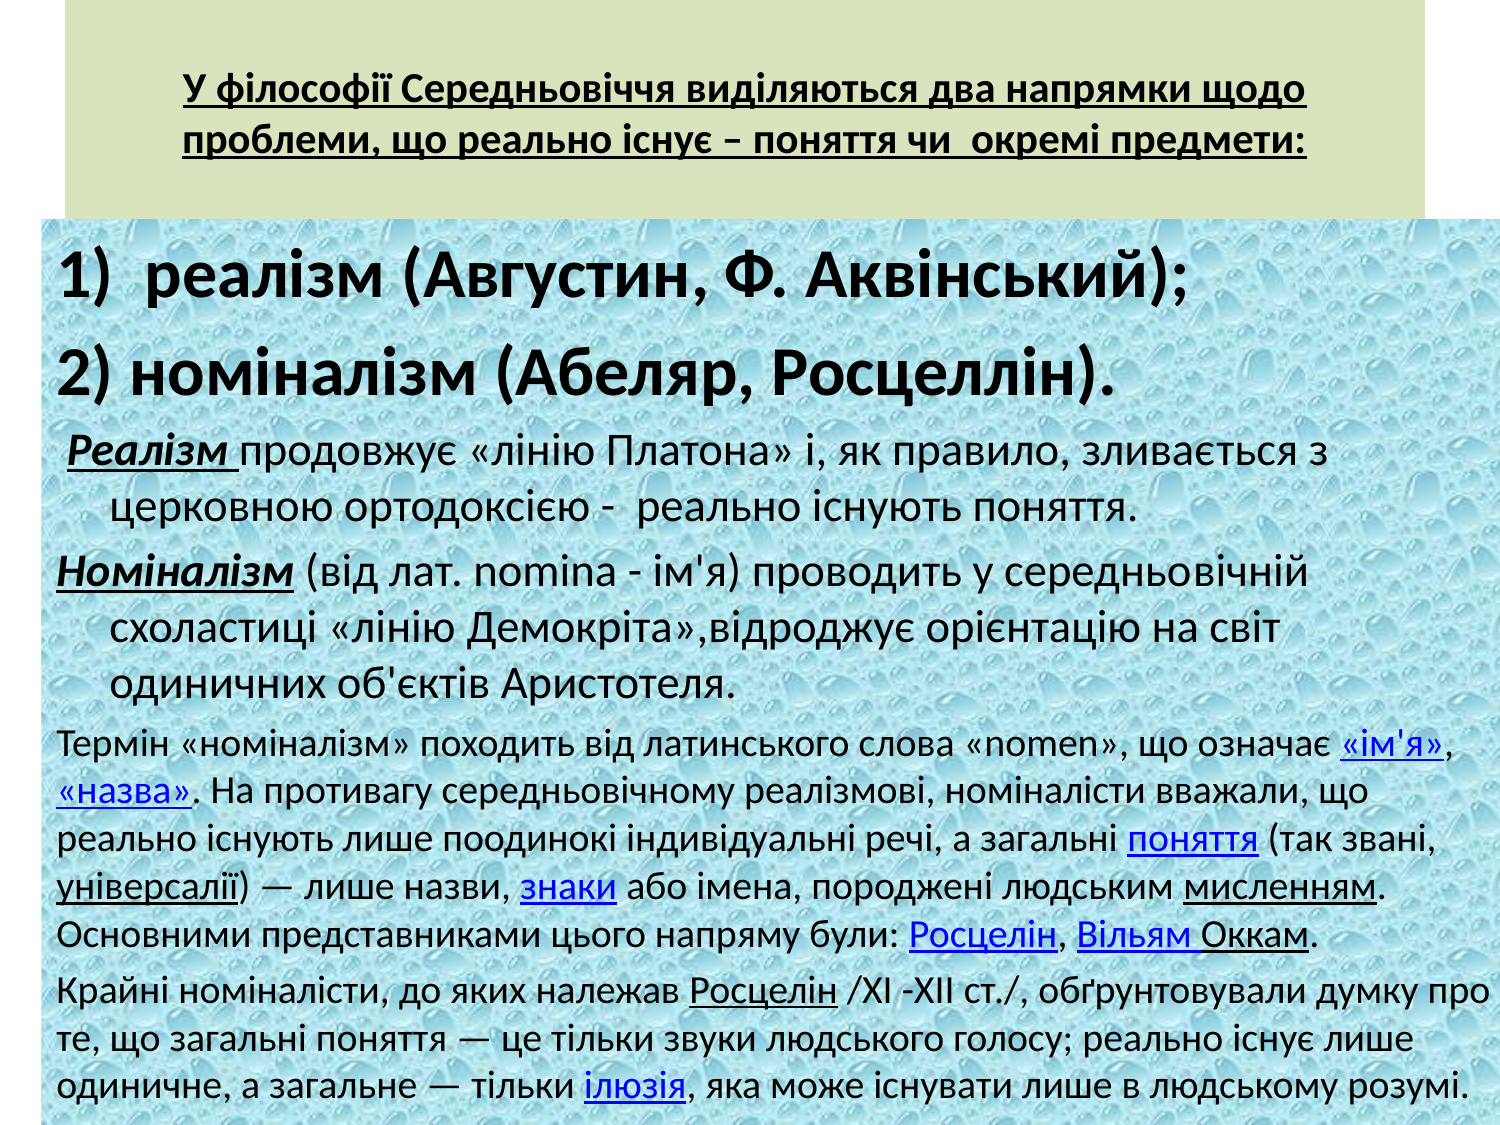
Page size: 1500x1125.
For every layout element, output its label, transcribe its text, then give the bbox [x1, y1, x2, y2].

title У філософії Середньовіччя виділяються два напрямки щодо проблеми, що реально існує – поняття чи окремі предмети: [64, 0, 1425, 219]
list 1) реалізм (Августин, Ф. Аквінський); 2) номіналізм (Абеляр, Росцеллін). Реалізм продовжує «лінію Платона» і, як правило, зливає­ться з церковною ортодоксією - реально існують поняття. Номіналізм (від лат. nomina - ім'я) проводить у середньо­вічній схоластиці «лінію Демокріта»,відроджує орієнтацію на світ одиничних об'єктів Аристотеля. Термін «номіналізм» походить від латинського слова «nomen», що означає «ім'я», «назва». На противагу середньовічному реалізмові, номіналісти вважали, що реально існують лише поодинокі індивідуальні речі, а загальні поняття (так звані, універсалії) — лише назви, знаки або імена, породжені людським мисленням. Основними представниками цього напряму були: Росцелін, Вільям Оккам. Крайні номіналісти, до яких належав Росцелін /XI -XII ст./, обґрунтовували думку про те, що загальні поняття — це тільки звуки людського голосу; реально існує лише одиничне, а загальне — тільки ілюзія, яка може існувати лише в людському розумі. [41, 219, 1500, 1125]
